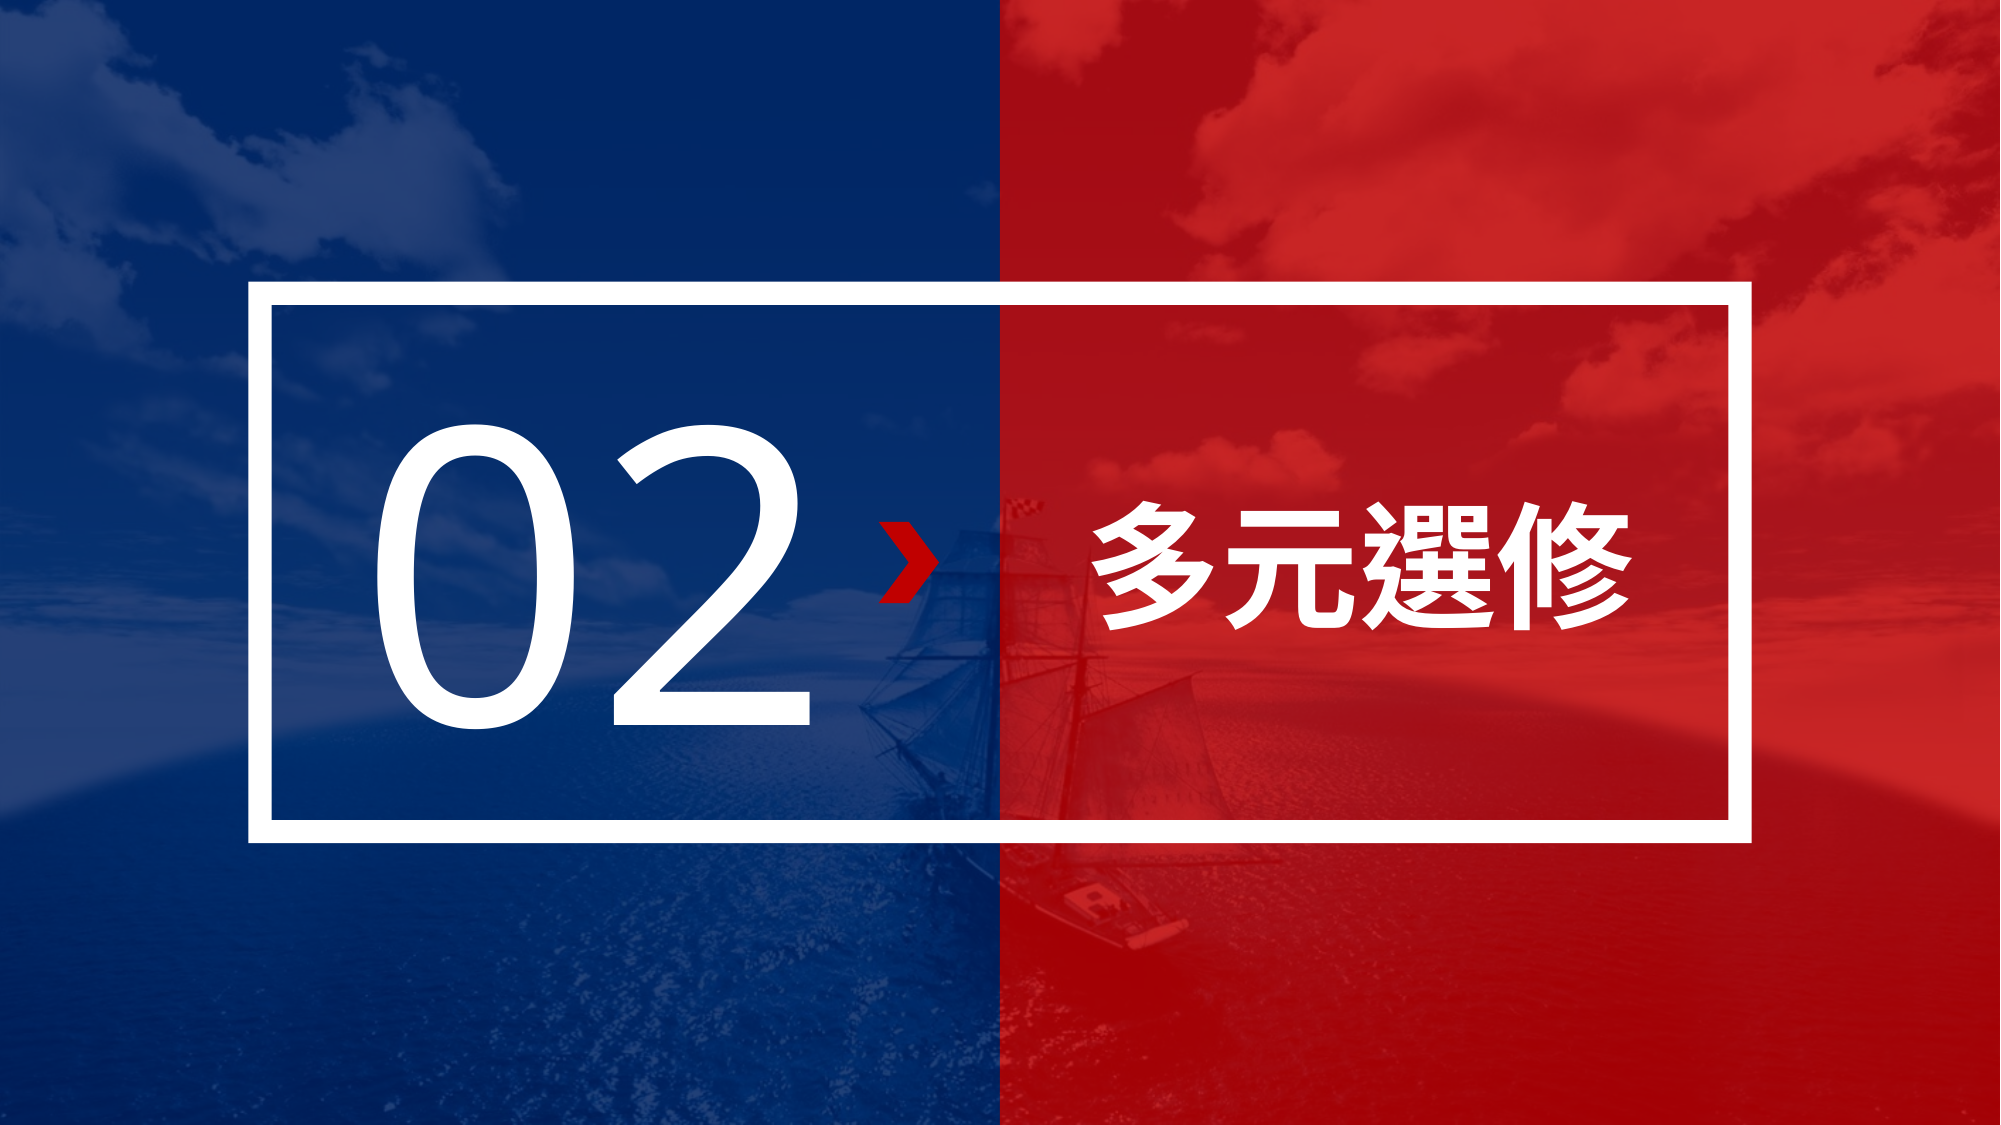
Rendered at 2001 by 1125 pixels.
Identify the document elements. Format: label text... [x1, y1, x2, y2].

text_box [247, 281, 1753, 844]
text_box 02 [343, 303, 847, 816]
text_box 多元選修 [1069, 473, 1650, 653]
text_box [876, 520, 941, 605]
text_box [0, 0, 999, 1125]
text_box [999, 0, 2000, 1125]
